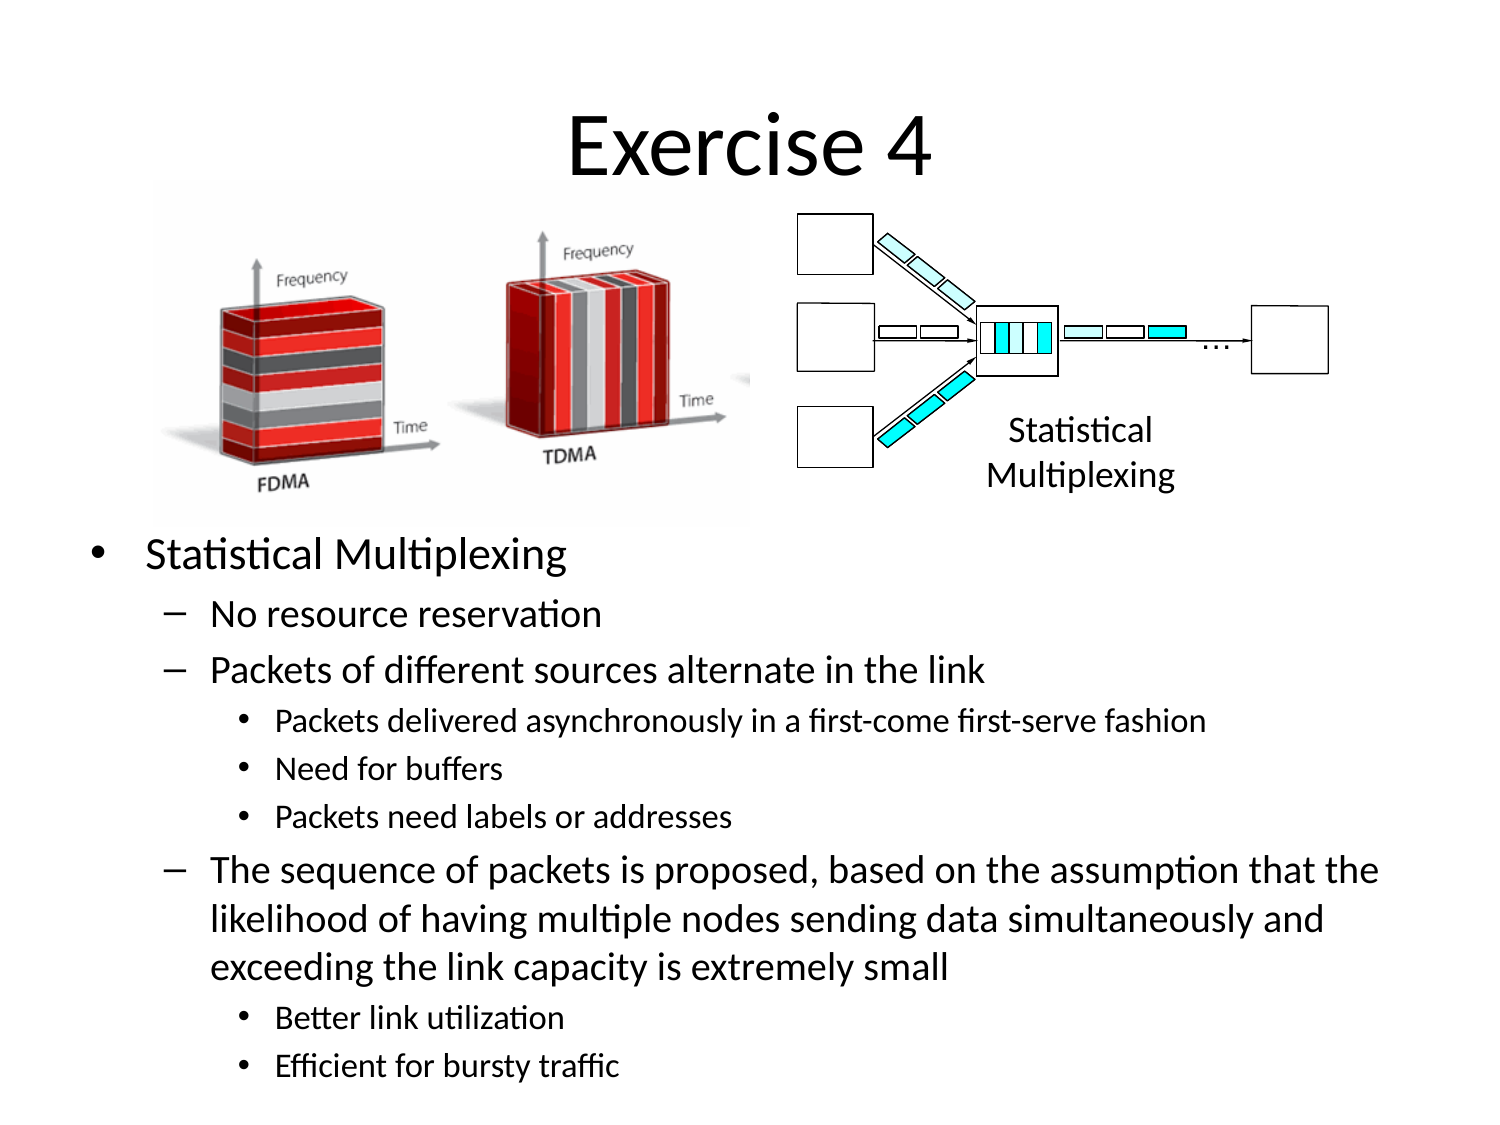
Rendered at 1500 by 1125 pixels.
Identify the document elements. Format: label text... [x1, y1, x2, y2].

picture [0, 180, 751, 528]
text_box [796, 213, 1329, 468]
text_box Statistical Multiplexing [970, 477, 1191, 503]
list Statistical Multiplexing No resource reservation Packets of different sources alternate in the link Packets delivered asynchronously in a first-come first-serve fashion Need for buffers Packets need labels or addresses The sequence of packets is proposed, based on the assumption that the likelihood of having multiple nodes sending data simultaneously and exceeding the link capacity is extremely small Better link utilization Efficient for bursty traffic [74, 515, 1426, 1095]
title Exercise 4 [74, 44, 1426, 233]
